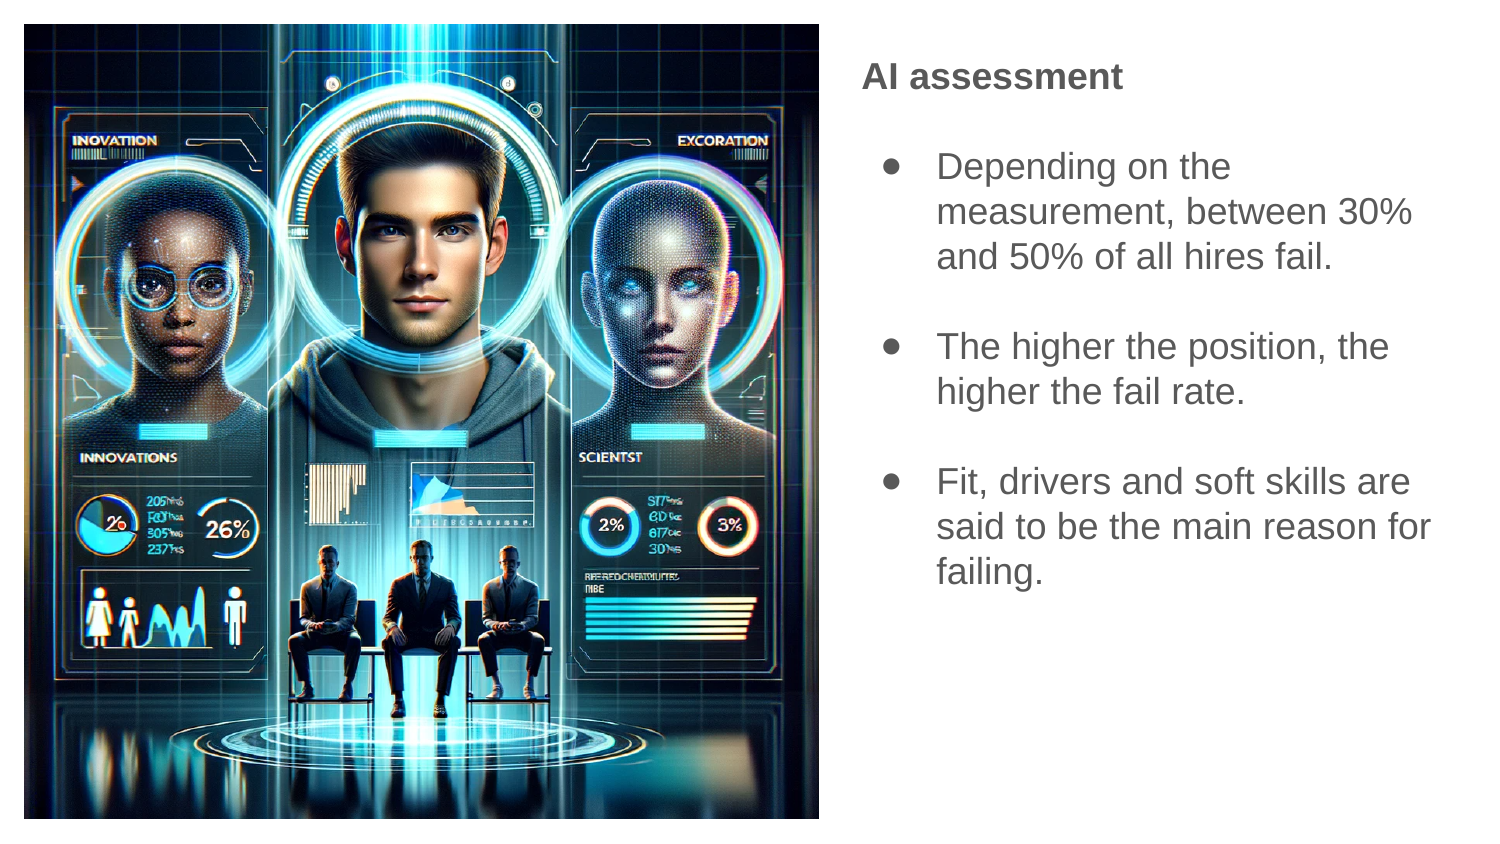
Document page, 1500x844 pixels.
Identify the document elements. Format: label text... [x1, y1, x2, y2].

picture [492, 24, 496, 42]
text_box AI assessment Depending on the measurement, between 30% and 50% of all hires fail. The higher the position, the higher the fail rate. Fit, drivers and soft skills are said to be the main reason for failing. [846, 36, 1490, 812]
picture [24, 24, 819, 819]
